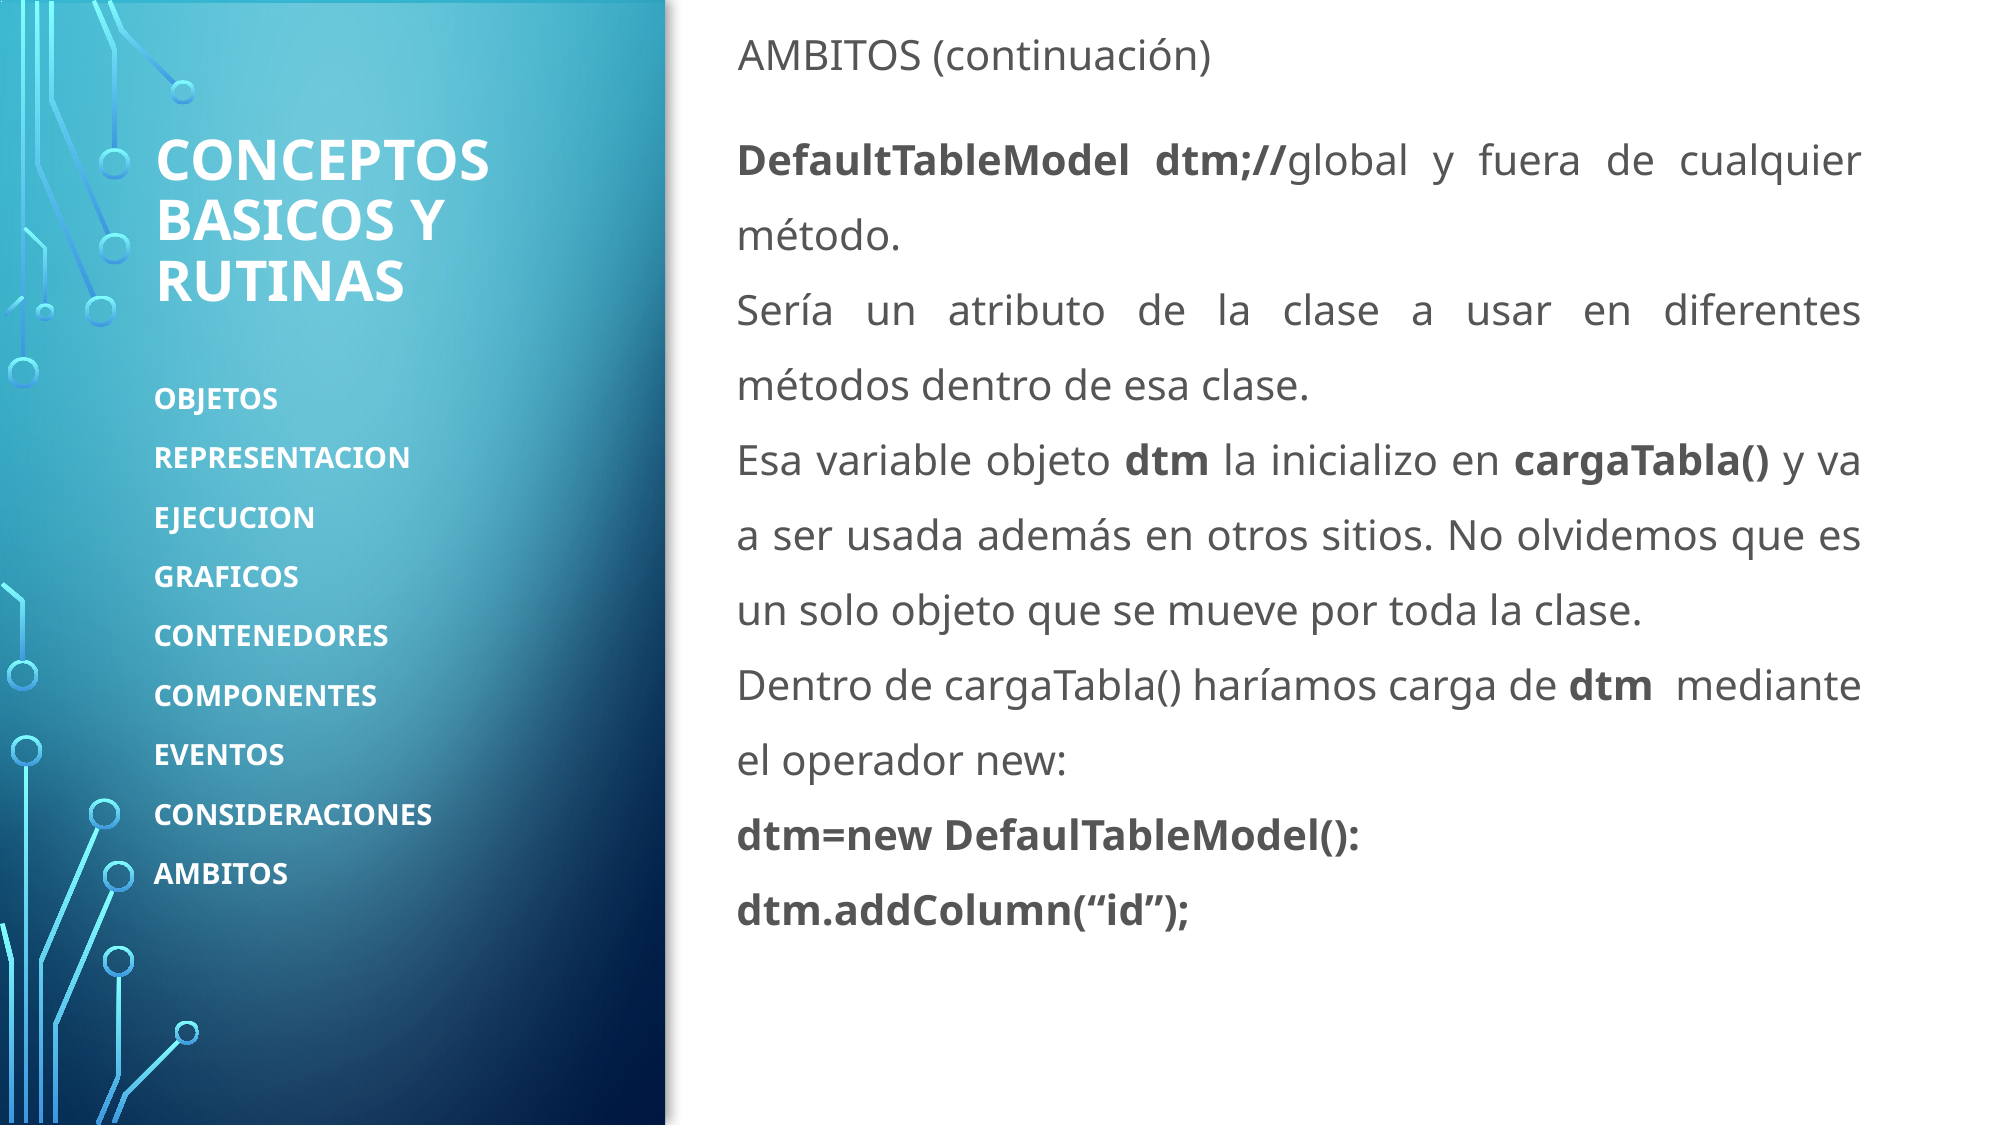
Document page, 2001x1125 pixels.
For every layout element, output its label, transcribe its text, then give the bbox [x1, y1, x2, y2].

text_box [678, 0, 2000, 1125]
text_box AMBITOS (continuación) [723, 0, 1879, 87]
text_box DefaultTableModel dtm;//global y fuera de cualquier método. Sería un atributo de la clase a usar en diferentes métodos dentro de esa clase. Esa variable objeto dtm la inicializo en cargaTabla() y va a ser usada además en otros sitios. No olvidemos que es un solo objeto que se mueve por toda la clase. Dentro de cargaTabla() haríamos carga de dtm mediante el operador new: dtm=new DefaulTableModel(): dtm.addColumn(“id”); [721, 101, 1878, 942]
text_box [0, 0, 201, 1125]
picture [201, 0, 667, 1125]
